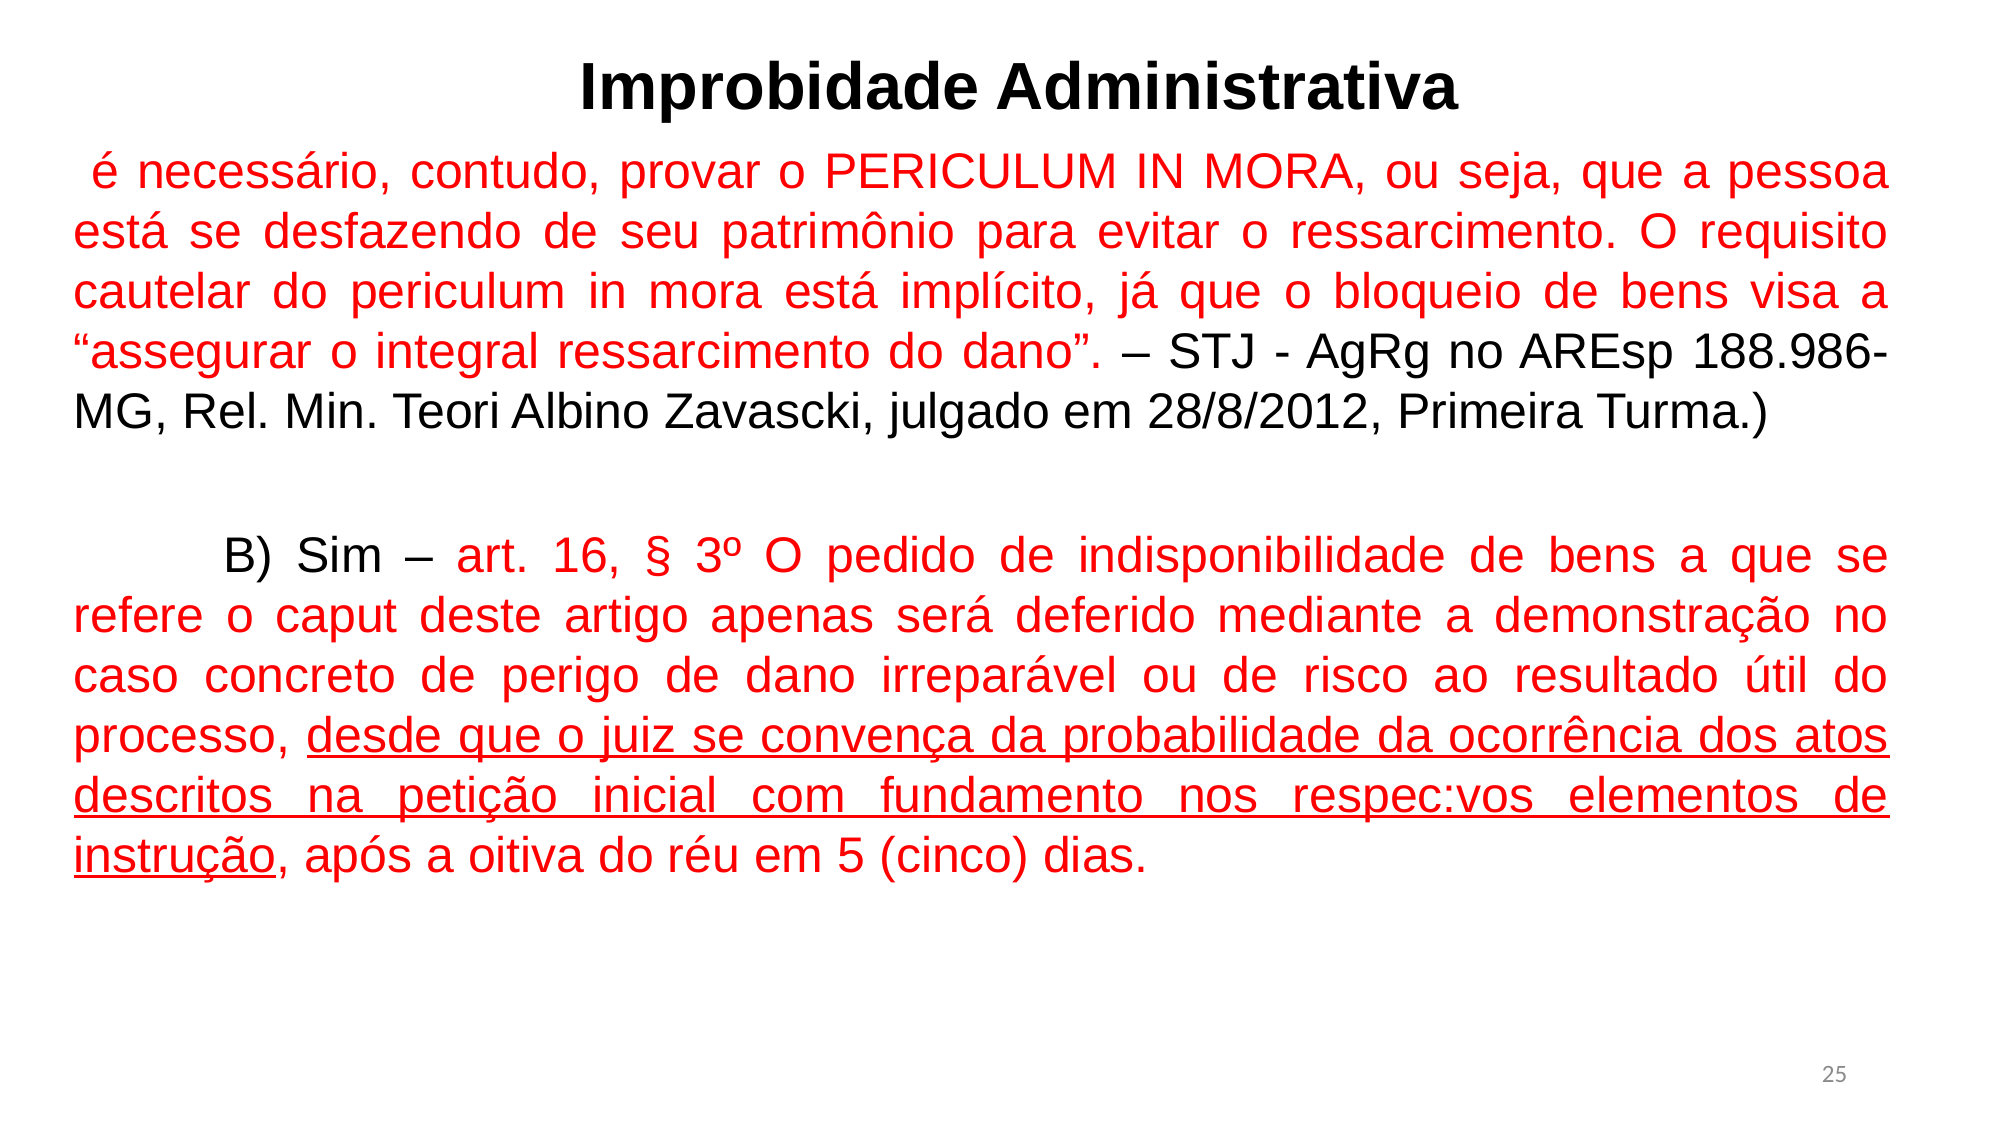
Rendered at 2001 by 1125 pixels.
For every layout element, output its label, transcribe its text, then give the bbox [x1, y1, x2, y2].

slide_number 25 [1412, 1042, 1863, 1103]
text_box Improbidade Administrativa [565, 35, 1474, 130]
text_box é necessário, contudo, provar o PERICULUM IN MORA, ou seja, que a pessoa está se desfazendo de seu patrimônio para evitar o ressarcimento. O requisito cautelar do periculum in mora está implícito, já que o bloqueio de bens visa a “assegurar o integral ressarcimento do dano”. – STJ - AgRg no AREsp 188.986-MG, Rel. Min. Teori Albino Zavascki, julgado em 28/8/2012, Primeira Turma.) B) Sim – art. 16, § 3º O pedido de indisponibilidade de bens a que se refere o caput deste artigo apenas será deferido mediante a demonstração no caso concreto de perigo de dano irreparável ou de risco ao resultado útil do processo, desde que o juiz se convença da probabilidade da ocorrência dos atos descritos na petição inicial com fundamento nos respec:vos elementos de instrução, após a oitiva do réu em 5 (cinco) dias. [59, 131, 1905, 1125]
